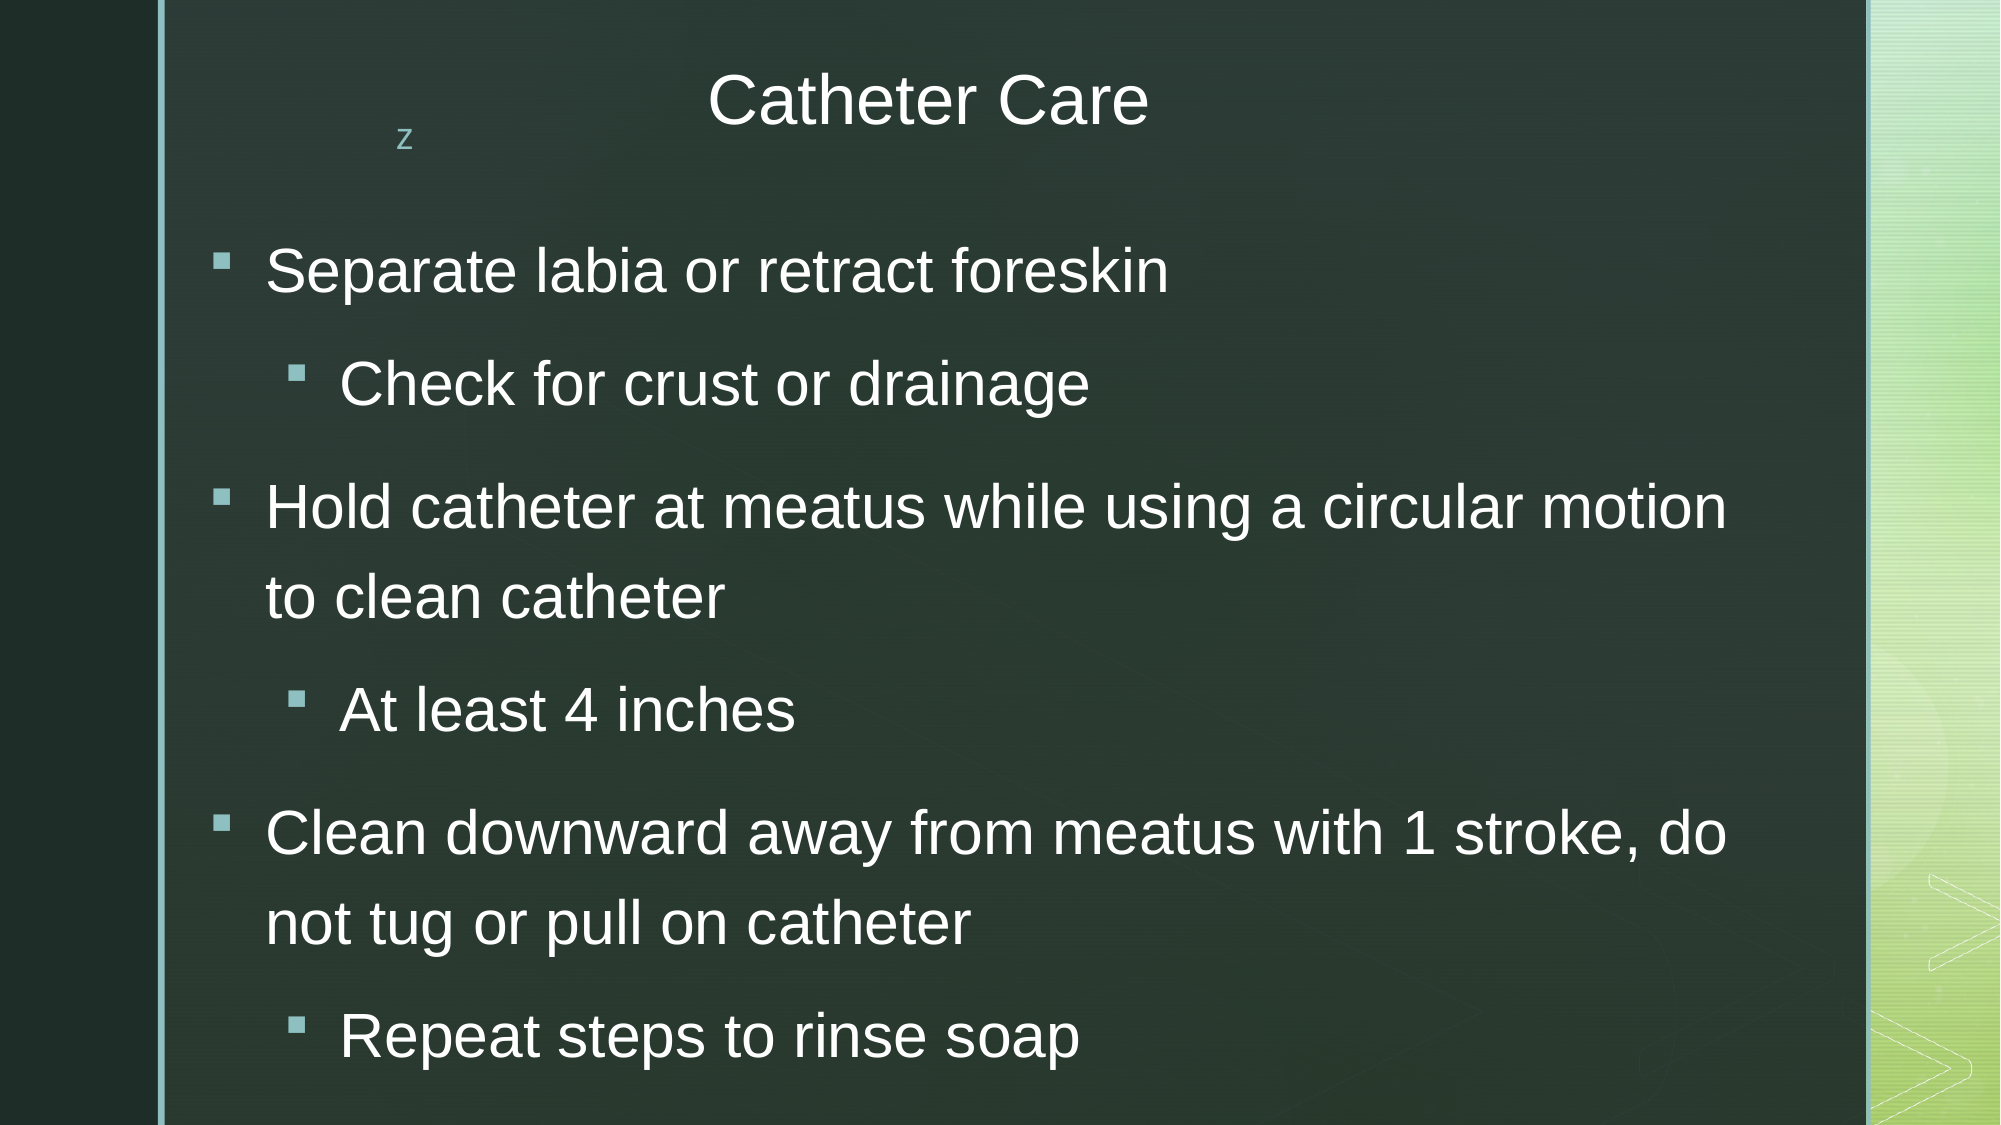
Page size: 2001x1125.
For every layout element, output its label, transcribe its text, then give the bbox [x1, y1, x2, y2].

title Catheter Care [276, 55, 1583, 233]
picture [1871, 0, 2001, 1125]
list Separate labia or retract foreskin Check for crust or drainage Hold catheter at meatus while using a circular motion to clean catheter At least 4 inches Clean downward away from meatus with 1 stroke, do not tug or pull on catheter Repeat steps to rinse soap [193, 300, 1787, 985]
